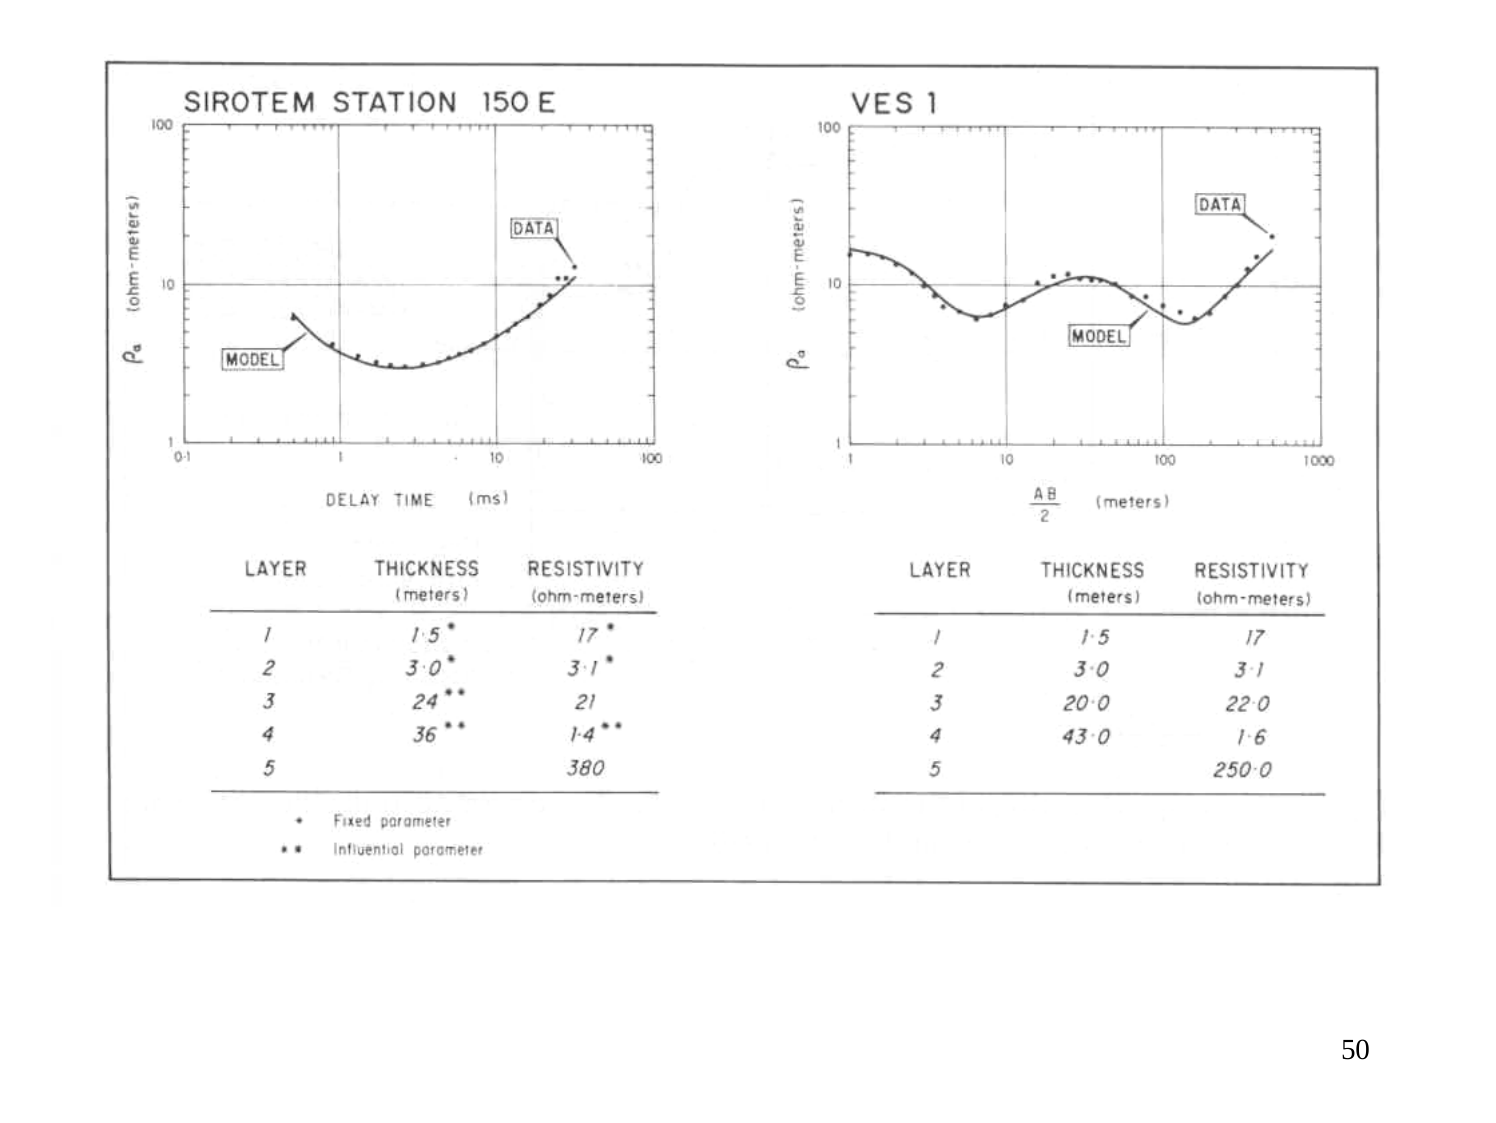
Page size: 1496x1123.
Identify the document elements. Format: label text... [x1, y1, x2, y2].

text_box 50 [1339, 1030, 1373, 1068]
text_box [51, 41, 1446, 907]
